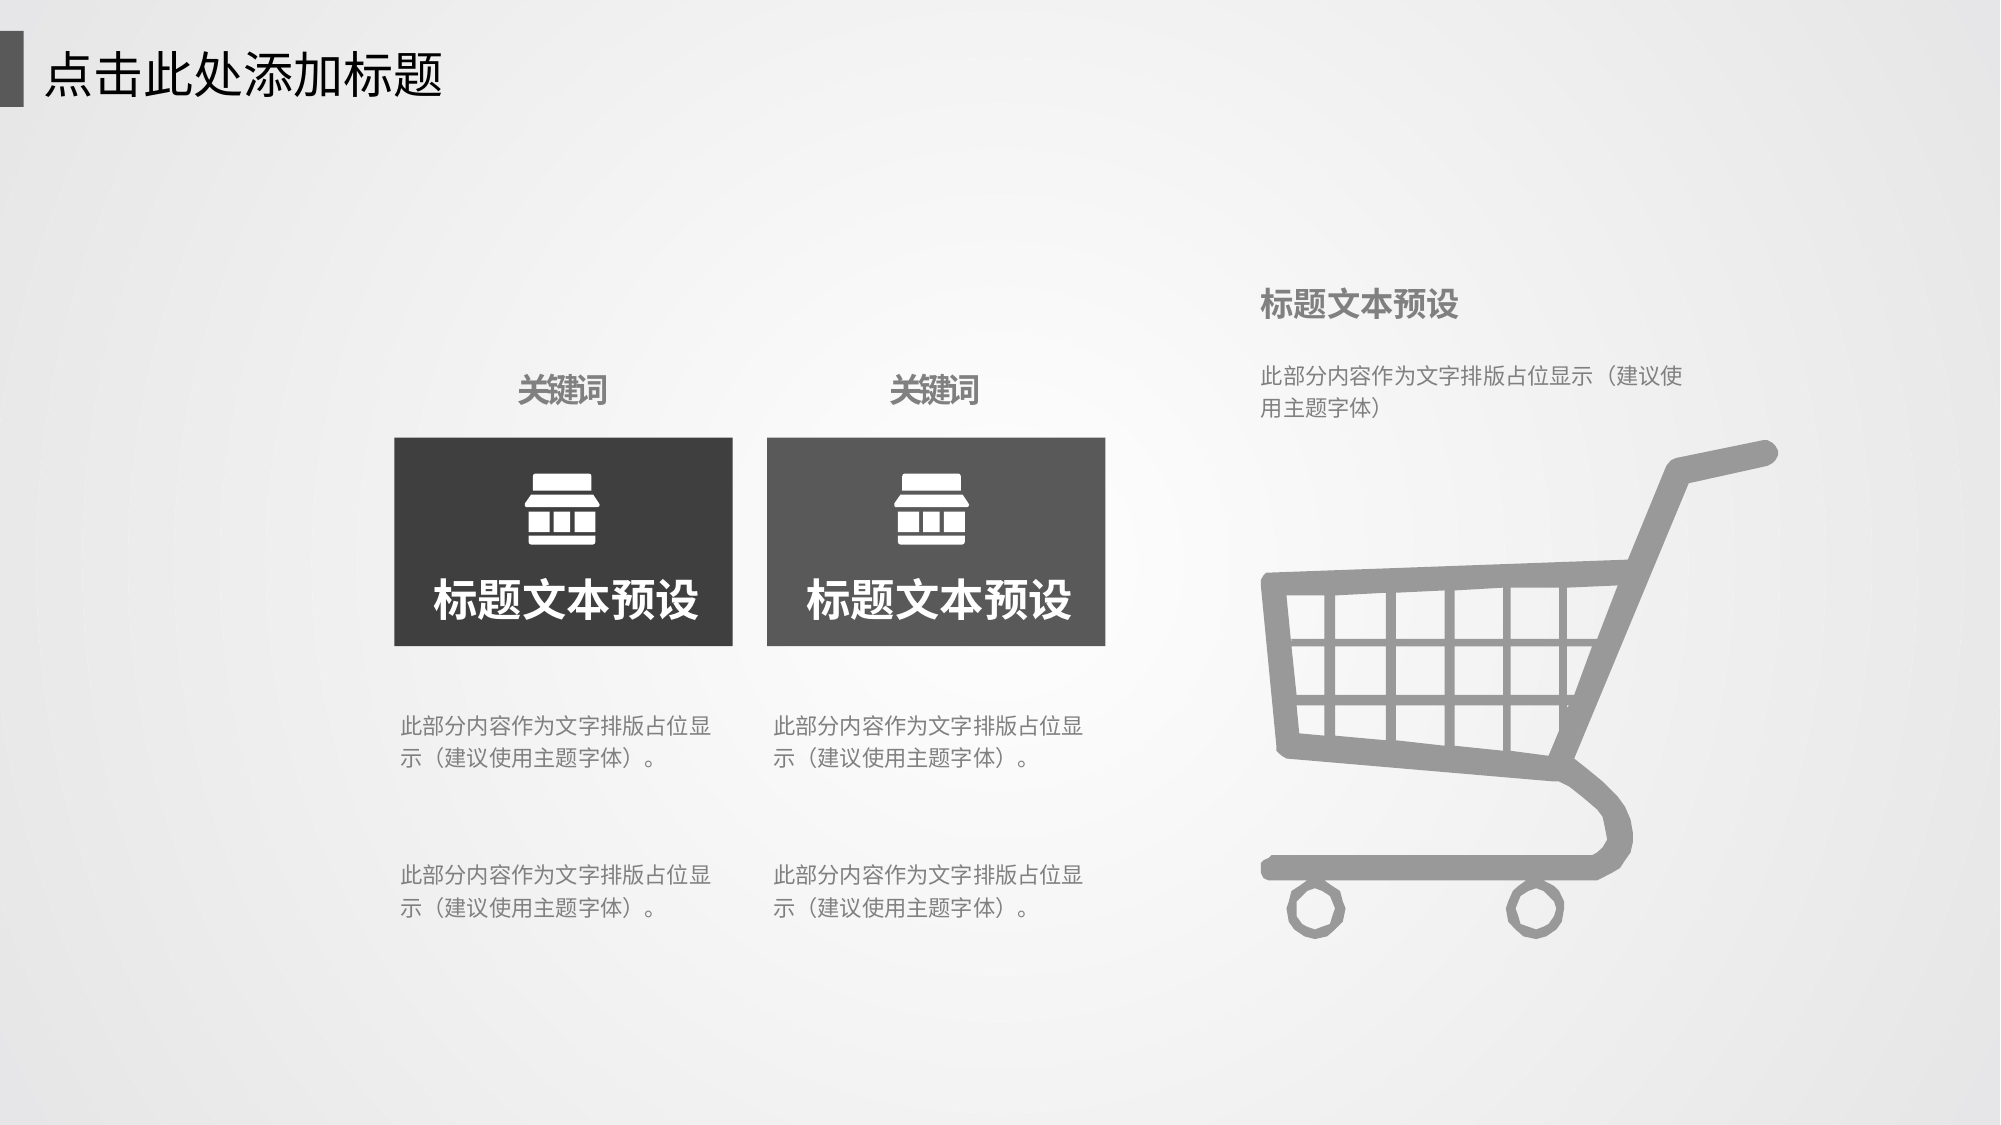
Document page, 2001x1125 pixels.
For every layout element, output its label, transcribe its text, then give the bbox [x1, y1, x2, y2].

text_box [385, 355, 741, 927]
text_box [1690, 439, 1780, 485]
text_box [1259, 489, 1688, 941]
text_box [1260, 283, 1690, 489]
text_box [0, 30, 24, 107]
text_box 点击此处添加标题 [28, 36, 462, 111]
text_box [758, 355, 1113, 927]
